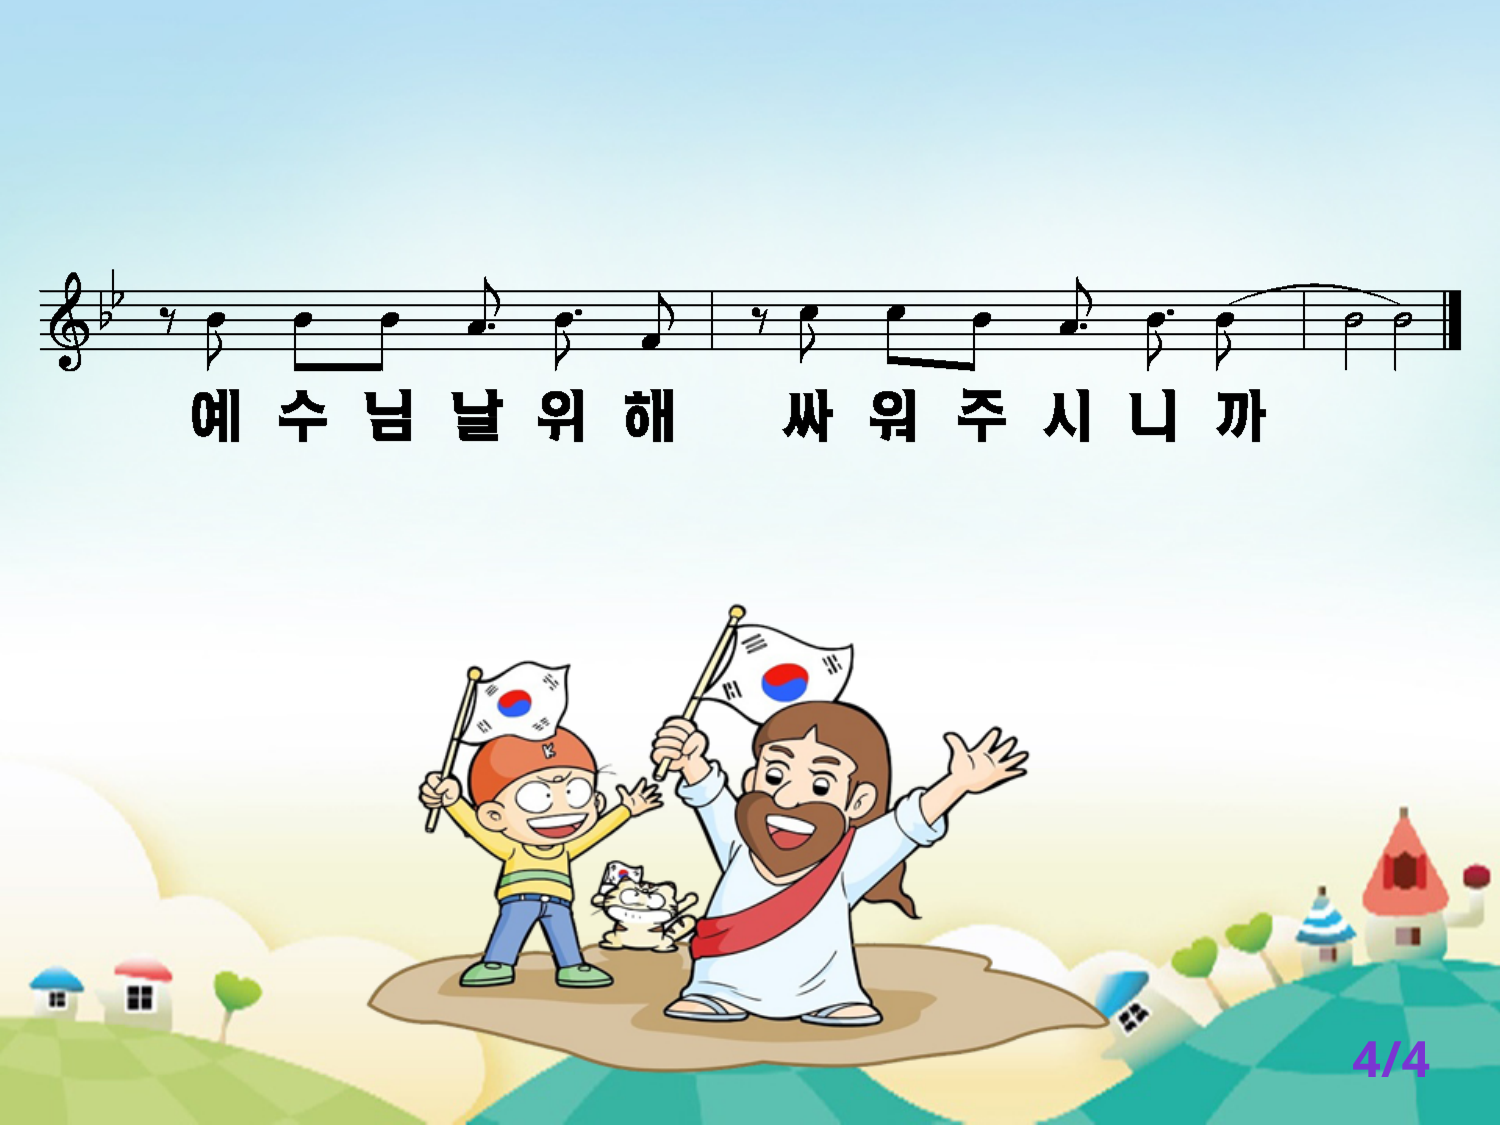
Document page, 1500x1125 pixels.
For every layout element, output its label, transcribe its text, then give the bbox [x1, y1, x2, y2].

picture [0, 0, 1500, 1125]
text_box 4/4 [1337, 1019, 1446, 1095]
